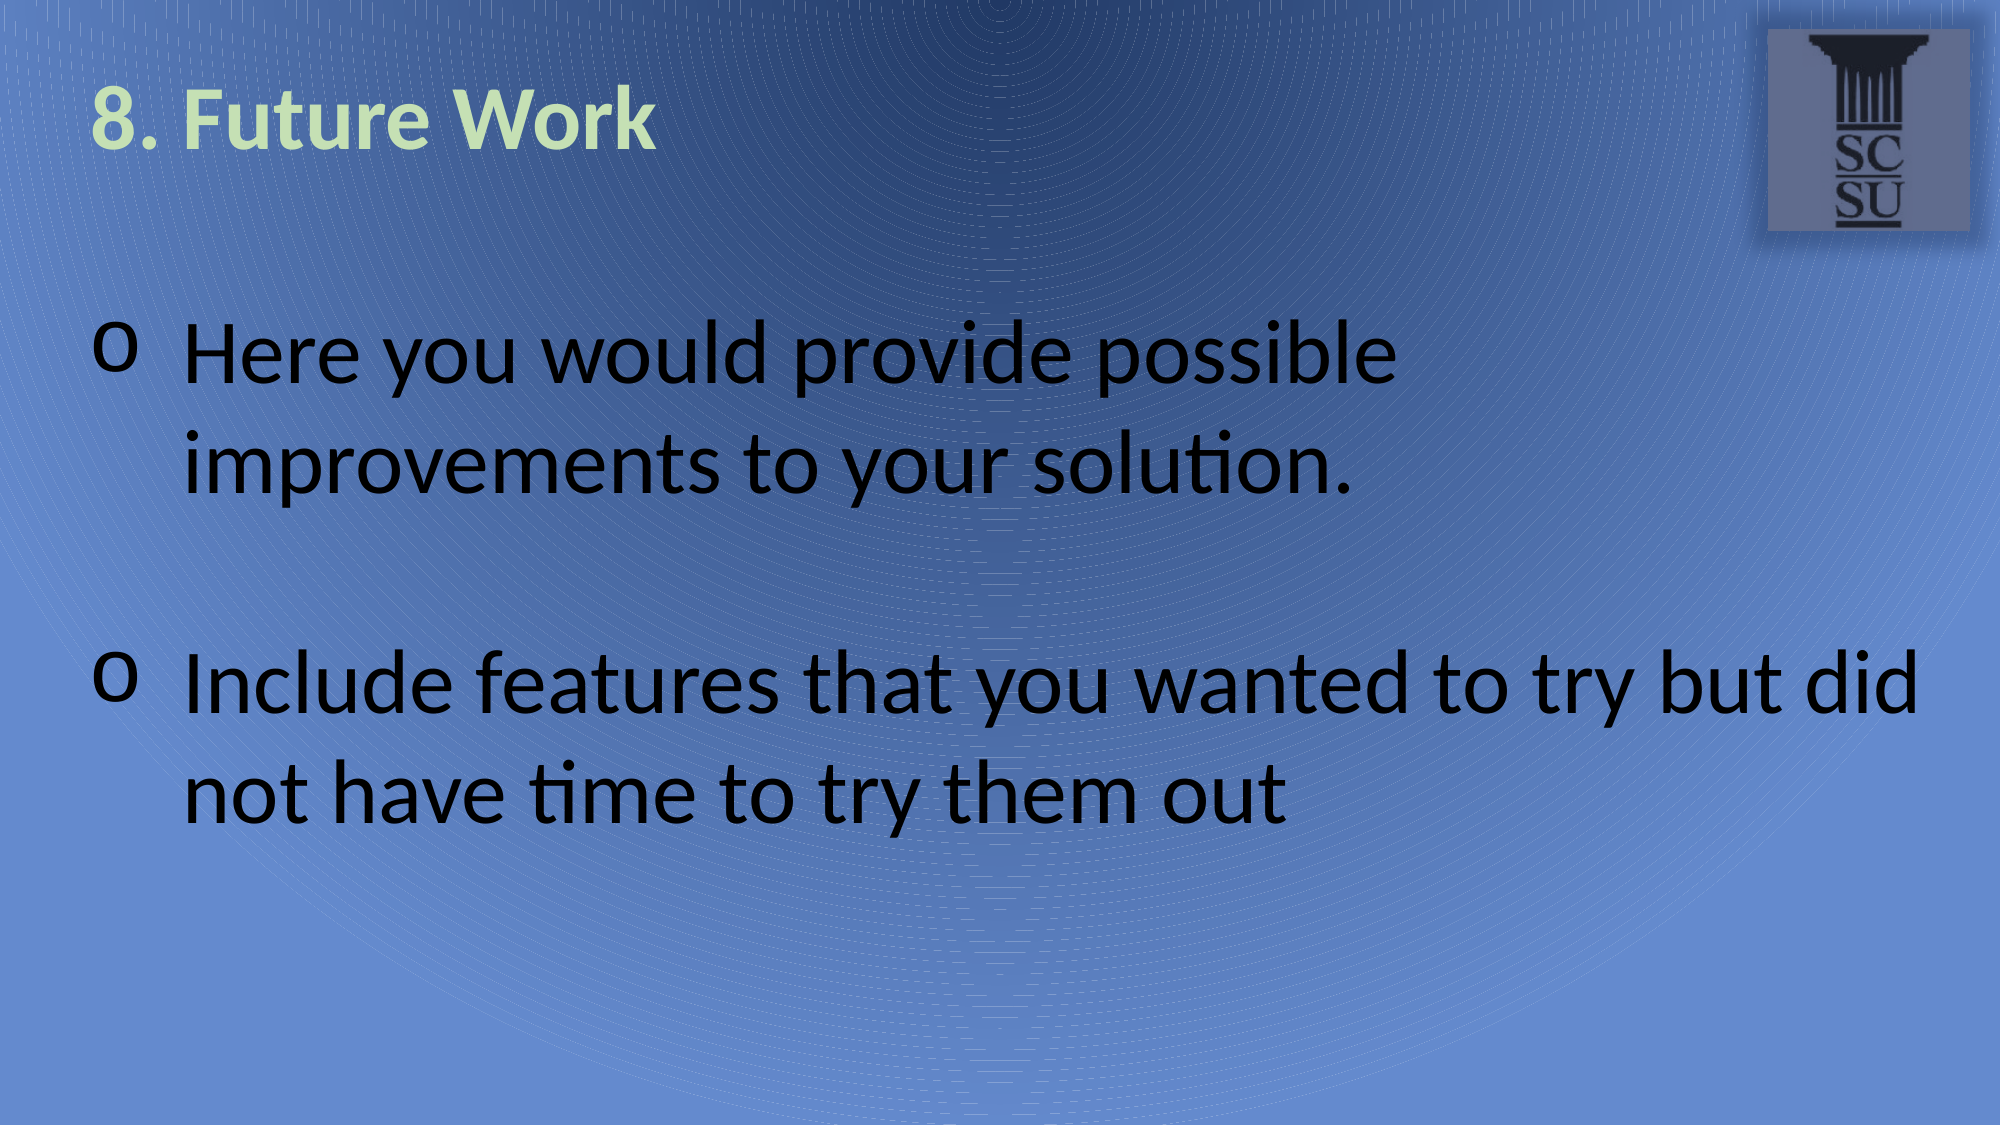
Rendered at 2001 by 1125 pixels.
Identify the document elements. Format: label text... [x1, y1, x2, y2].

text_box 8. Future Work [76, 50, 753, 175]
picture [1768, 29, 1970, 231]
text_box [76, 50, 867, 177]
text_box Here you would provide possible improvements to your solution. Include features that you wanted to try but did not have time to try them out [73, 284, 1968, 959]
